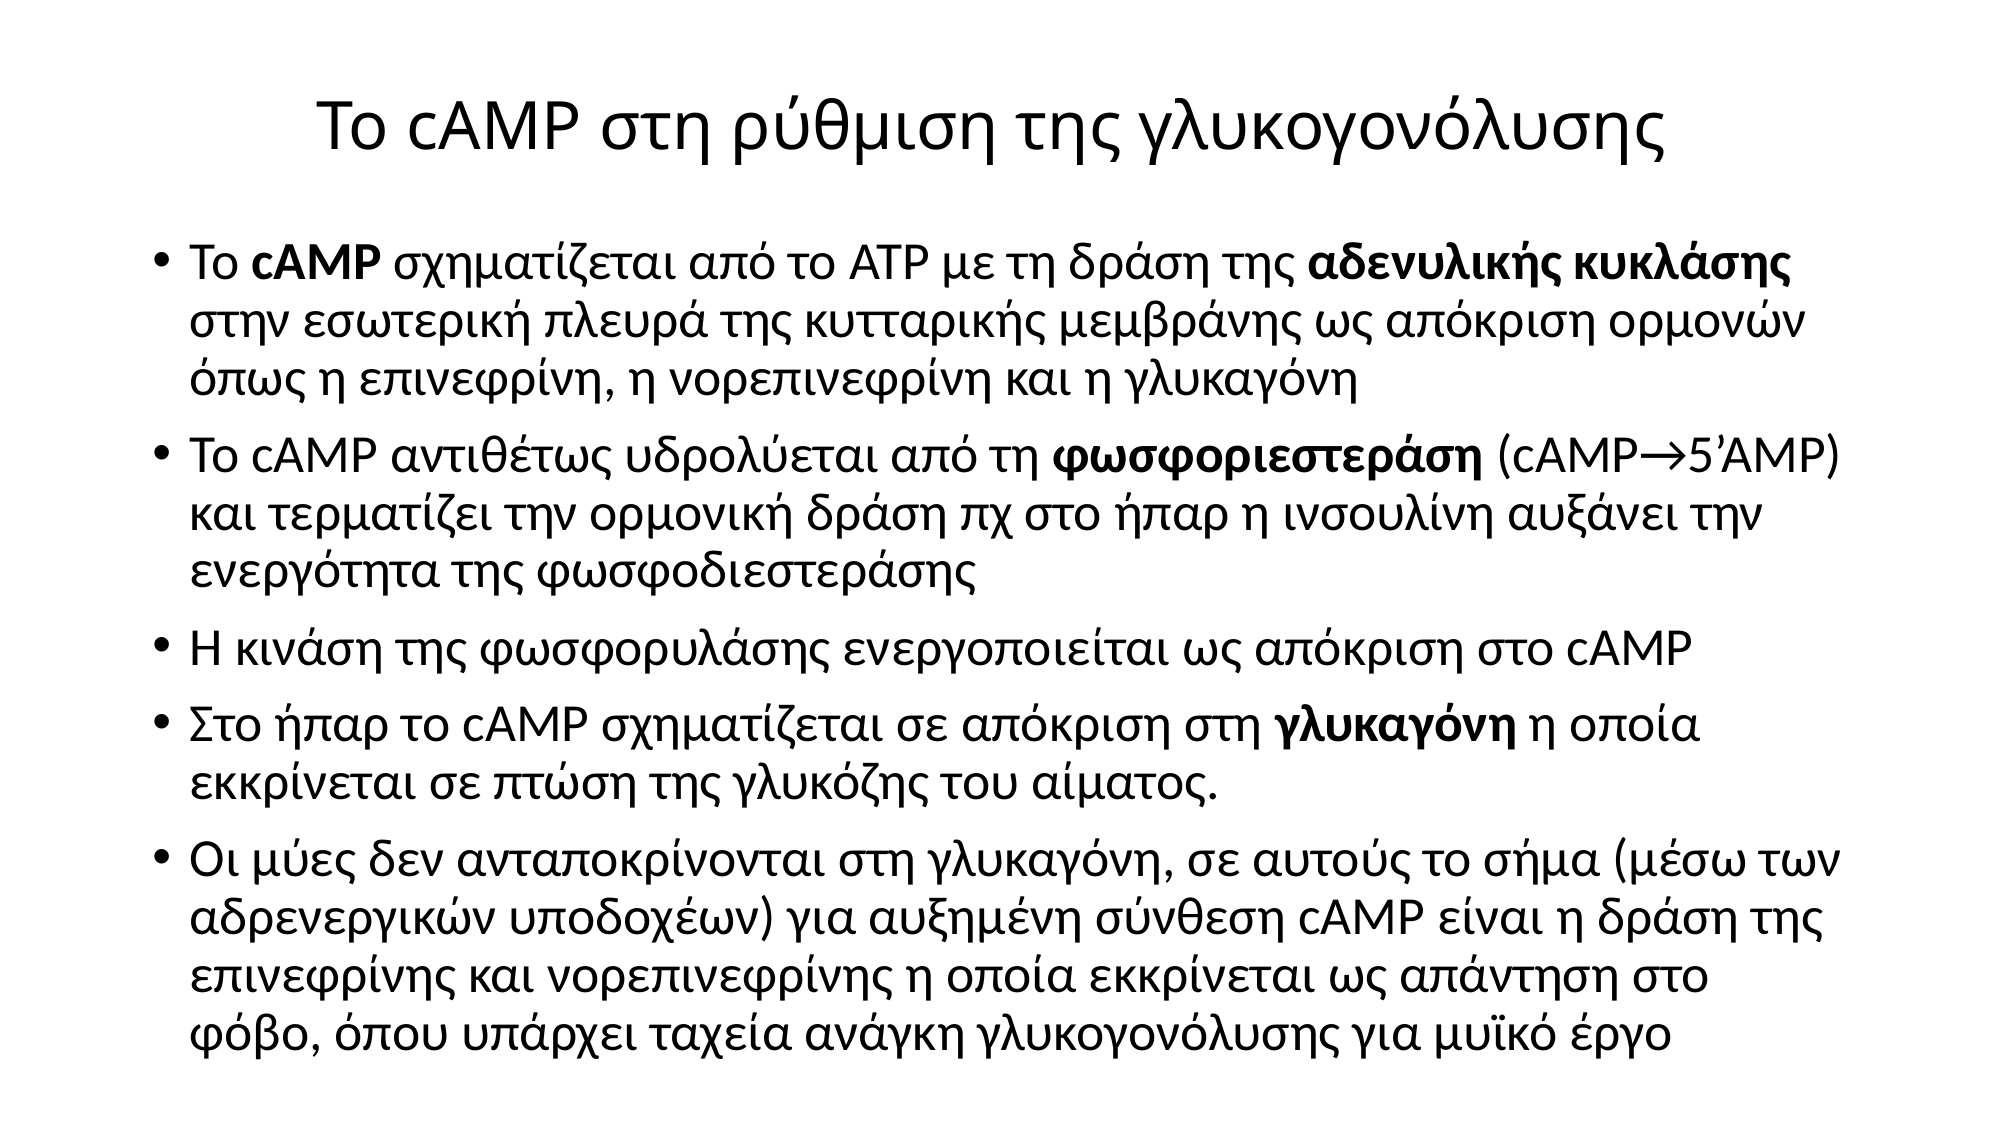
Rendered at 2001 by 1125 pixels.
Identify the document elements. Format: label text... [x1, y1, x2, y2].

title Το cAMP στη ρύθμιση της γλυκογονόλυσης [137, 59, 1863, 196]
list Το cAMP σχηματίζεται από το ΑΤΡ με τη δράση της αδενυλικής κυκλάσης στην εσωτερική πλευρά της κυτταρικής μεμβράνης ως απόκριση ορμονών όπως η επινεφρίνη, η νορεπινεφρίνη και η γλυκαγόνη Το cAMP αντιθέτως υδρολύεται από τη φωσφοριεστεράση (cAMP→5’AMP) και τερματίζει την ορμονική δράση πχ στο ήπαρ η ινσουλίνη αυξάνει την ενεργότητα της φωσφοδιεστεράσης Η κινάση της φωσφορυλάσης ενεργοποιείται ως απόκριση στο cAMP Στο ήπαρ το cAMP σχηματίζεται σε απόκριση στη γλυκαγόνη η οποία εκκρίνεται σε πτώση της γλυκόζης του αίματος. Οι μύες δεν ανταποκρίνονται στη γλυκαγόνη, σε αυτούς το σήμα (μέσω των αδρενεργικών υποδοχέων) για αυξημένη σύνθεση cAMP είναι η δράση της επινεφρίνης και νορεπινεφρίνης η οποία εκκρίνεται ως απάντηση στο φόβο, όπου υπάρχει ταχεία ανάγκη γλυκογονόλυσης για μυϊκό έργο [137, 226, 1863, 1085]
